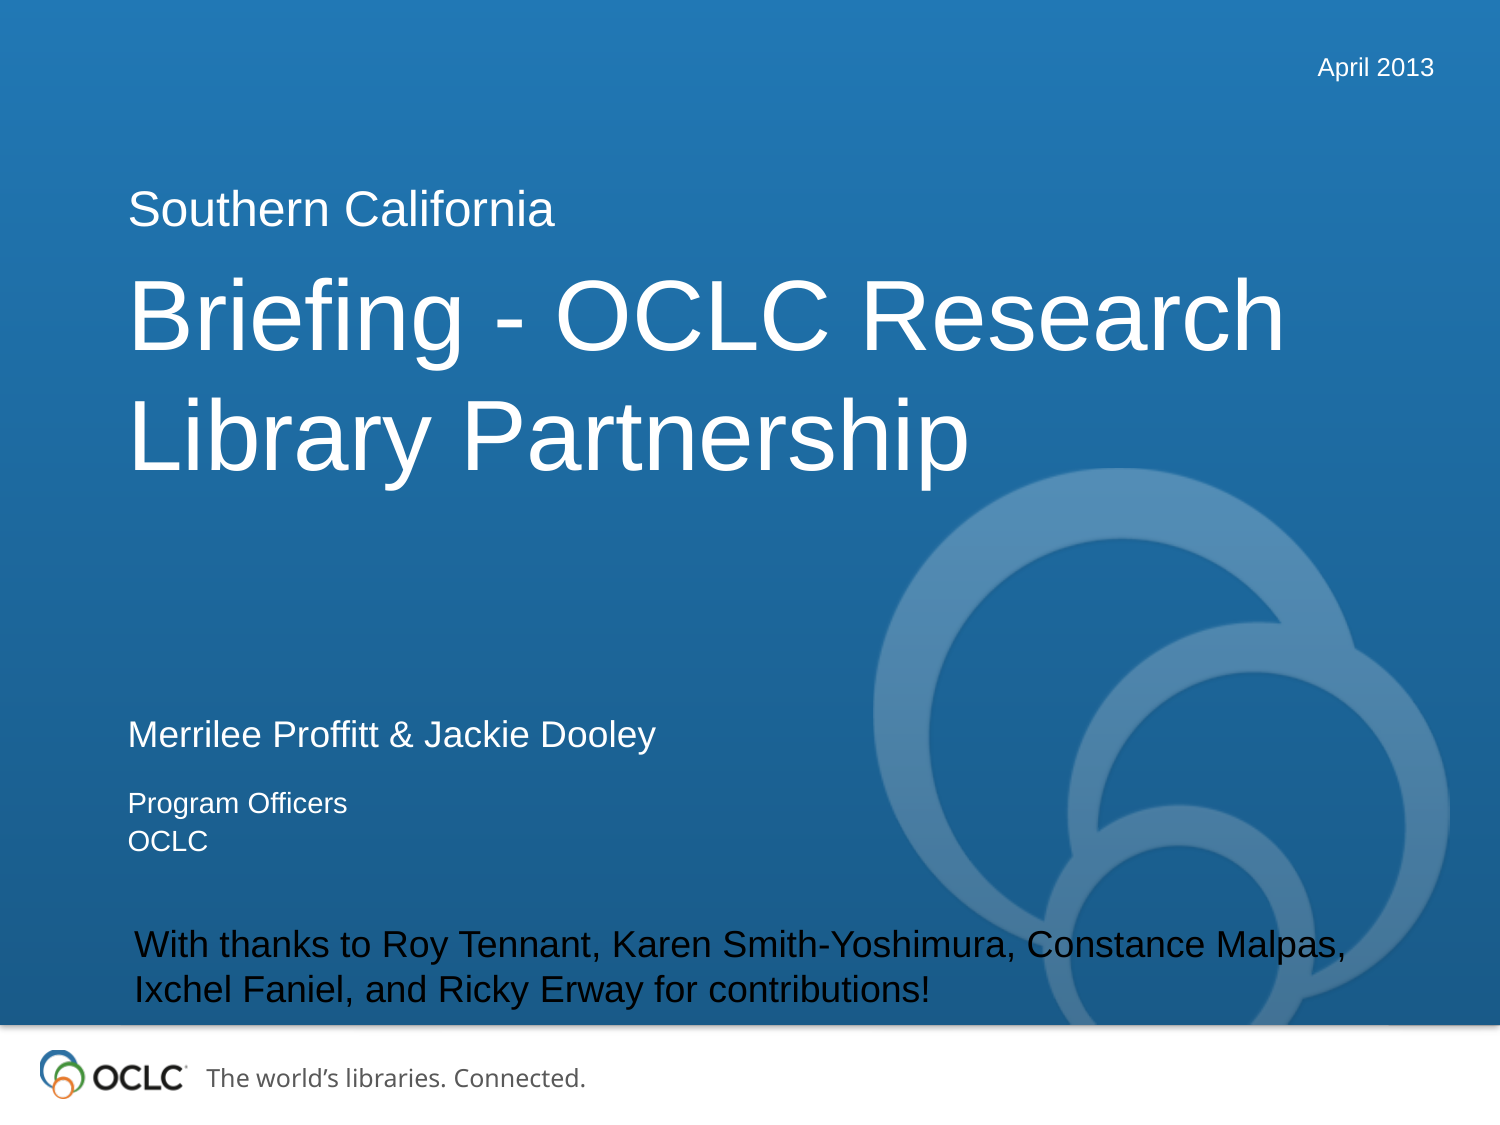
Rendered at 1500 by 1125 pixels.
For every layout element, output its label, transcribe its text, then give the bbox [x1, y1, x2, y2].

title Briefing - OCLC Research Library Partnership [112, 250, 1388, 699]
picture [39, 1049, 188, 1099]
list Merrilee Proffitt & Jackie Dooley [112, 698, 719, 773]
text_box With thanks to Roy Tennant, Karen Smith-Yoshimura, Constance Malpas, Ixchel Faniel, and Ricky Erway for contributions! [119, 912, 1373, 1018]
subtitle Southern California [112, 162, 1388, 250]
list Program Officers OCLC [112, 773, 719, 988]
list April 2013 [112, 40, 1450, 121]
